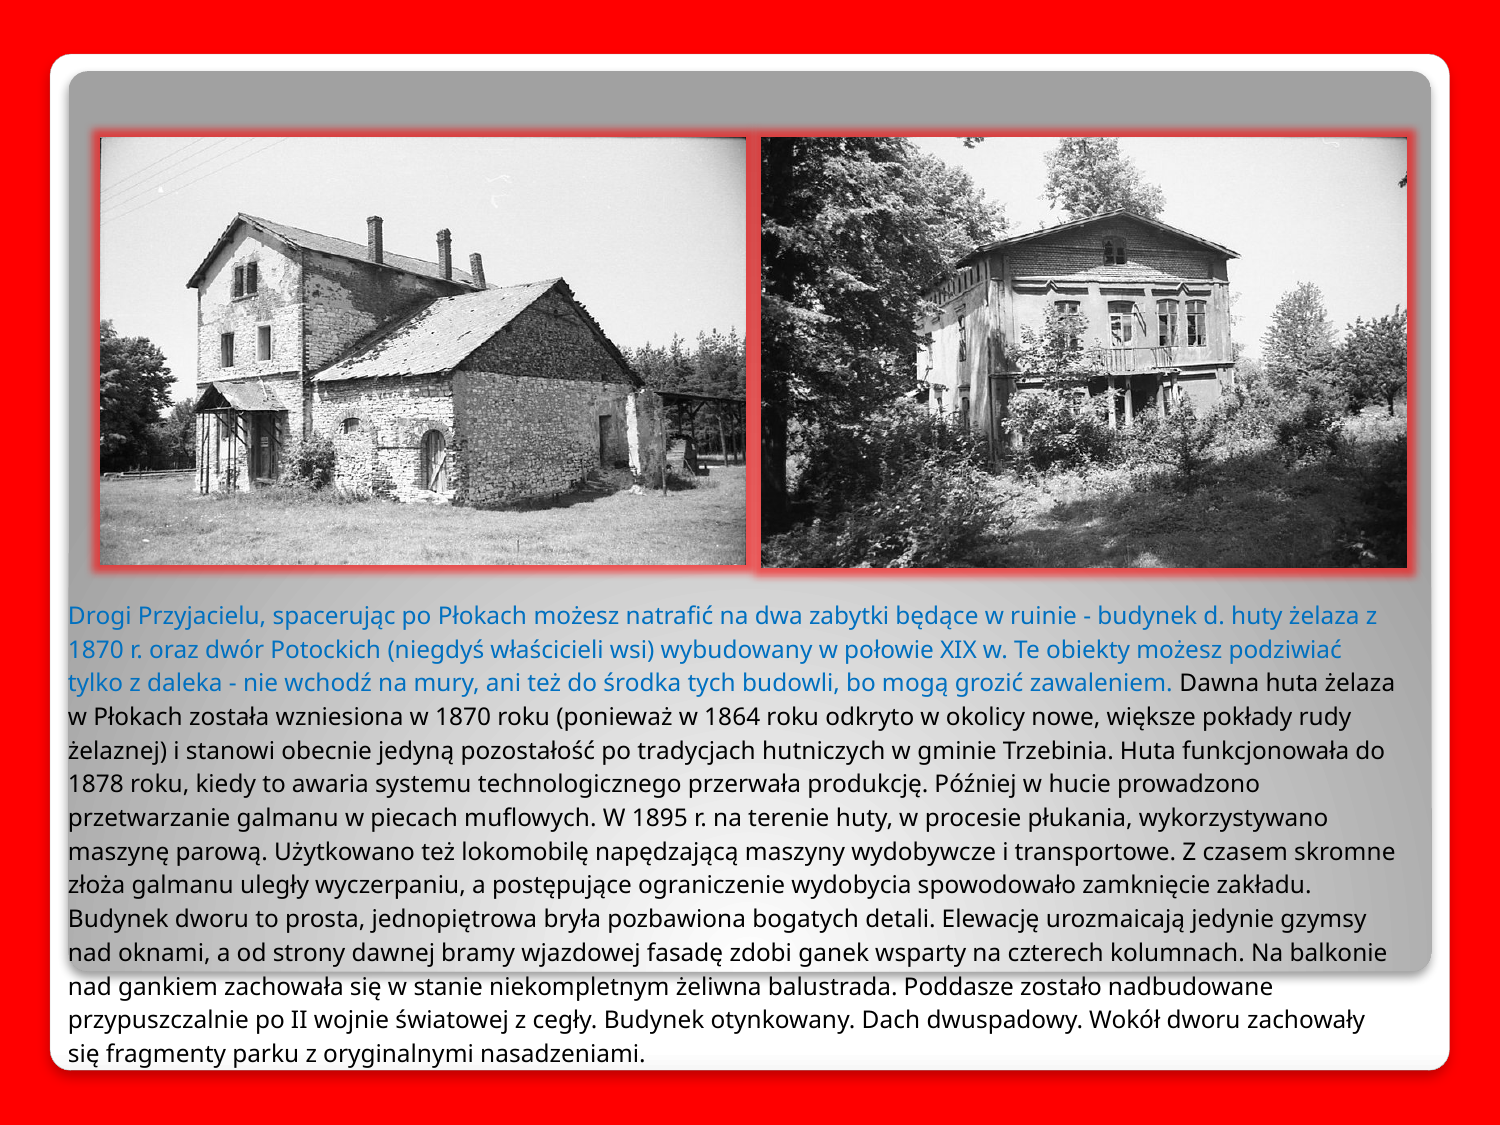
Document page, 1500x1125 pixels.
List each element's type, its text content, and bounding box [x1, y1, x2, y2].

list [761, 136, 1407, 568]
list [100, 136, 746, 565]
title Drogi Przyjacielu, spacerując po Płokach możesz natrafić na dwa zabytki będące w ruinie - budynek d. huty żelaza z 1870 r. oraz dwór Potockich (niegdyś właścicieli wsi) wybudowany w połowie XIX w. Te obiekty możesz podziwiać tylko z daleka - nie wchodź na mury, ani też do środka tych budowli, bo mogą grozić zawaleniem. Dawna huta żelaza w Płokach została wzniesiona w 1870 roku (ponieważ w 1864 roku odkryto w okolicy nowe, większe pokłady rudy żelaznej) i stanowi obecnie jedyną pozostałość po tradycjach hutniczych w gminie Trzebinia. Huta funkcjonowała do 1878 roku, kiedy to awaria systemu technologicznego przerwała produkcję. Później w hucie prowadzono przetwarzanie galmanu w piecach muflowych. W 1895 r. na terenie huty, w procesie płukania, wykorzystywano maszynę parową. Użytkowano też lokomobilę napędzającą maszyny wydobywcze i transportowe. Z czasem skromne złoża galmanu uległy wyczerpaniu, a postępujące ograniczenie wydobycia spowodowało zamknięcie zakładu. Budynek dworu to prosta, jednopiętrowa bryła pozbawiona bogatych detali. Elewację urozmaicają jedynie gzymsy nad oknami, a od strony dawnej bramy wjazdowej fasadę zdobi ganek wsparty na czterech kolumnach. Na balkonie nad gankiem zachowała się w stanie niekompletnym żeliwna balustrada. Poddasze zostało nadbudowane przypuszczalnie po II wojnie światowej z cegły. Budynek otynkowany. Dach dwuspadowy. Wokół dworu zachowały się fragmenty parku z oryginalnymi nasadzeniami. [53, 586, 1418, 1104]
